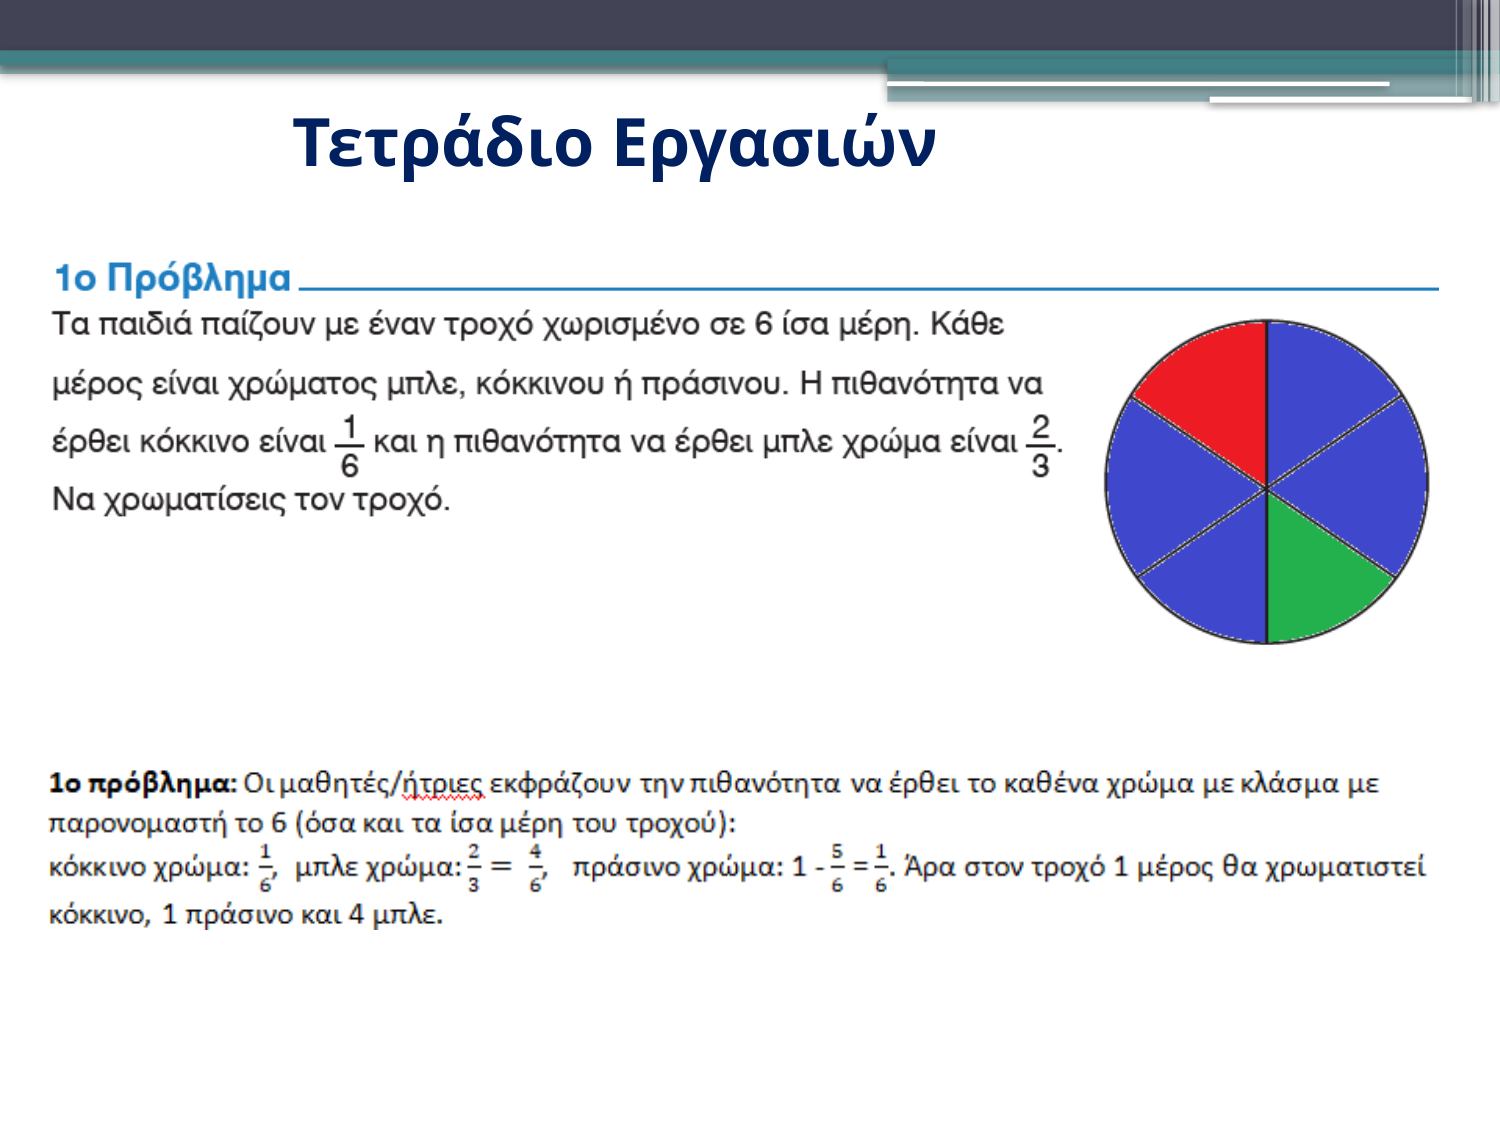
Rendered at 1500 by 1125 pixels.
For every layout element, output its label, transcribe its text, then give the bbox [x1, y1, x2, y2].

title Τετράδιο Εργασιών [277, 90, 1380, 173]
picture [40, 255, 1439, 656]
picture [40, 763, 1439, 931]
